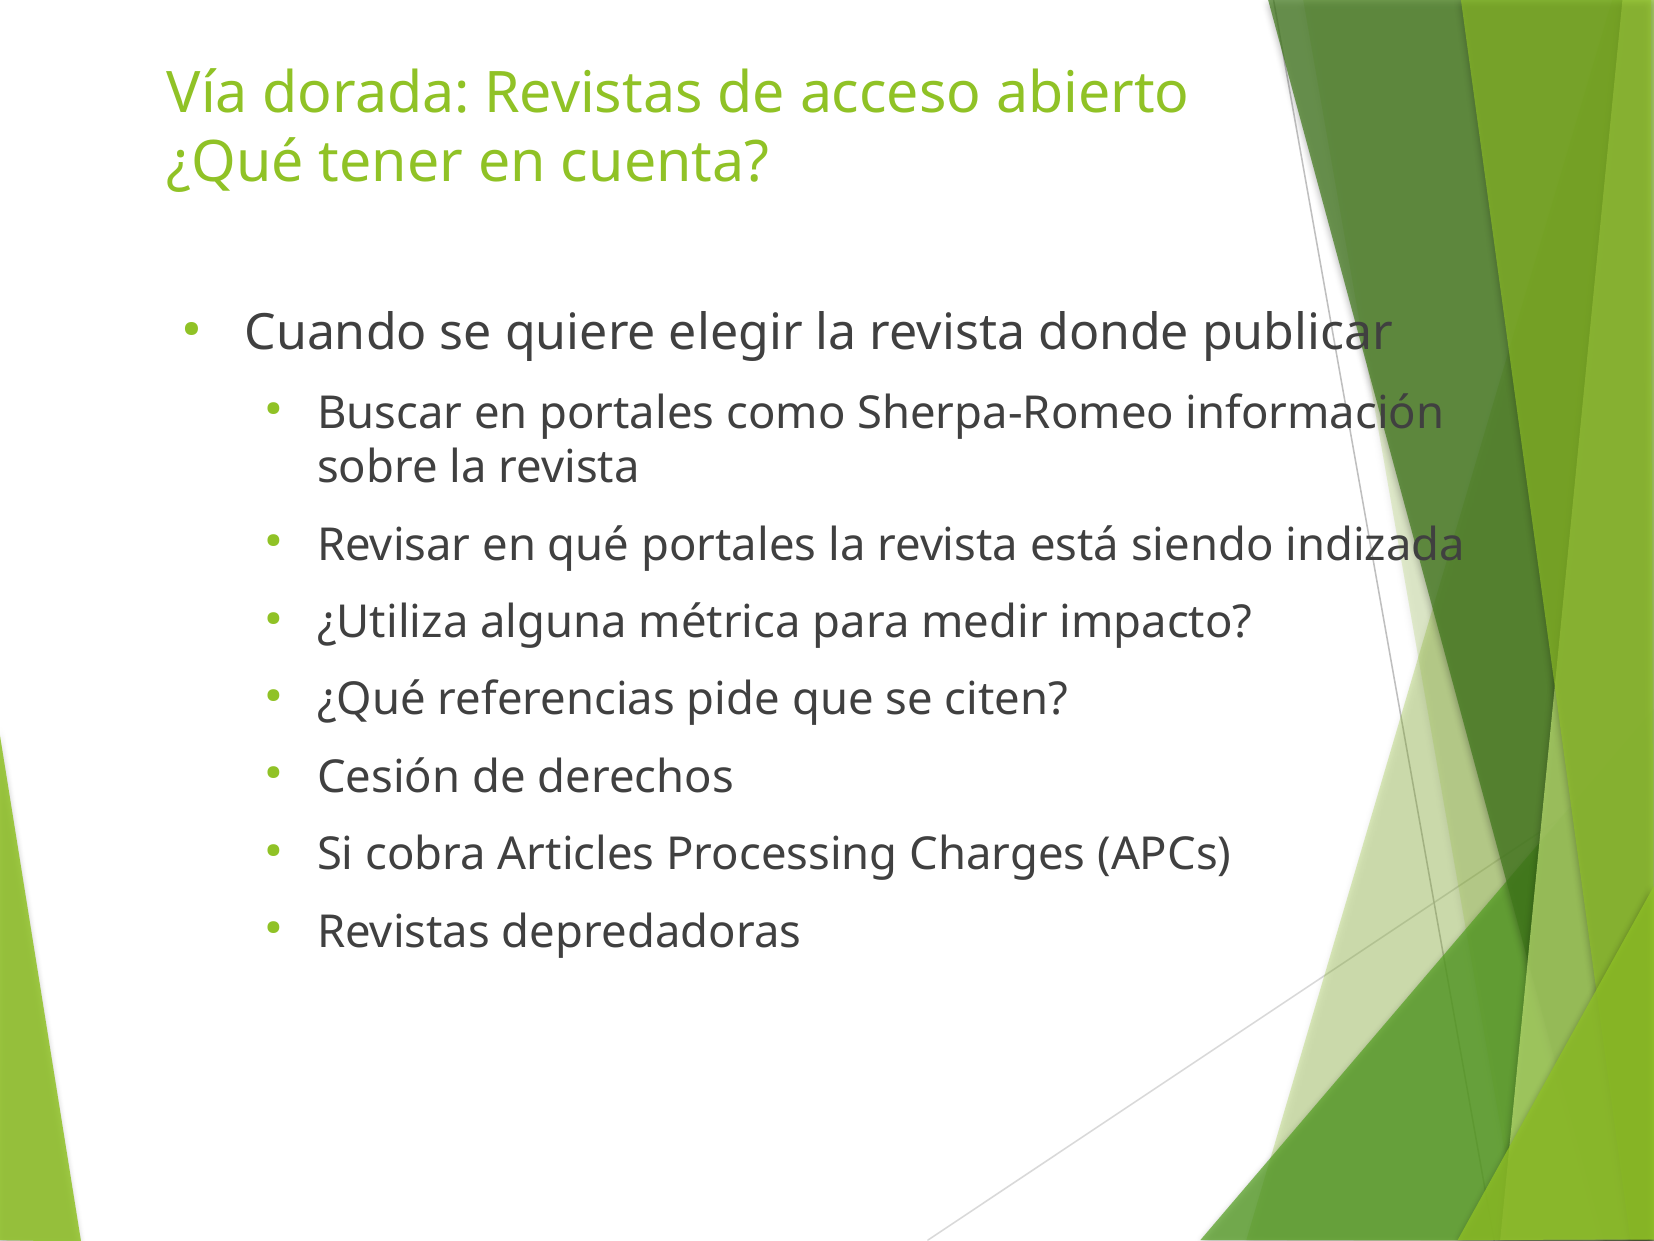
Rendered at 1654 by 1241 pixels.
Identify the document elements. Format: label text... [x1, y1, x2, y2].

title Vía dorada: Revistas de acceso abierto ¿Qué tener en cuenta? [151, 47, 1435, 202]
list Cuando se quiere elegir la revista donde publicar Buscar en portales como Sherpa-Romeo información sobre la revista Revisar en qué portales la revista está siendo indizada ¿Utiliza alguna métrica para medir impacto? ¿Qué referencias pide que se citen? Cesión de derechos Si cobra Articles Processing Charges (APCs) Revistas depredadoras [167, 292, 1538, 448]
